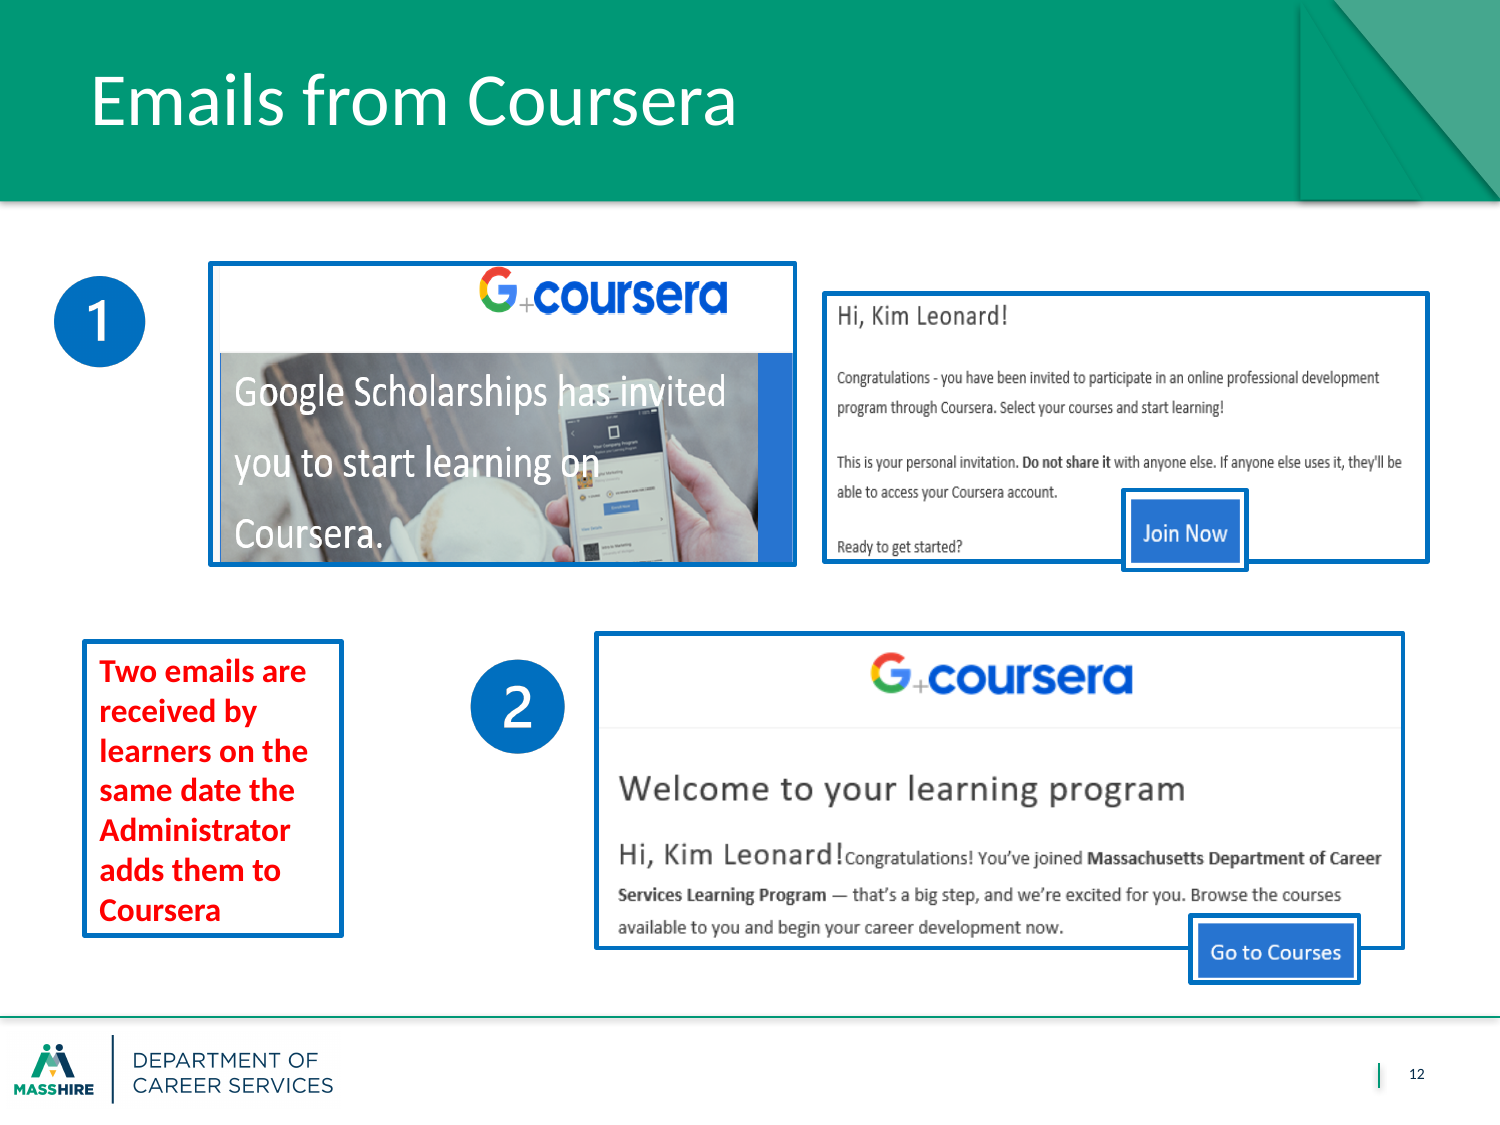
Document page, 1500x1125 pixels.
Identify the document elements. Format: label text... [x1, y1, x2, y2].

text_box Two emails are received by learners on the same date the Administrator adds them to Coursera [84, 641, 342, 936]
picture [6, 1031, 341, 1109]
picture [458, 646, 577, 766]
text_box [212, 265, 1426, 568]
title Emails from Coursera [75, 22, 1245, 180]
slide_number 12 [1376, 1042, 1425, 1103]
picture [41, 263, 157, 379]
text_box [598, 635, 1401, 981]
